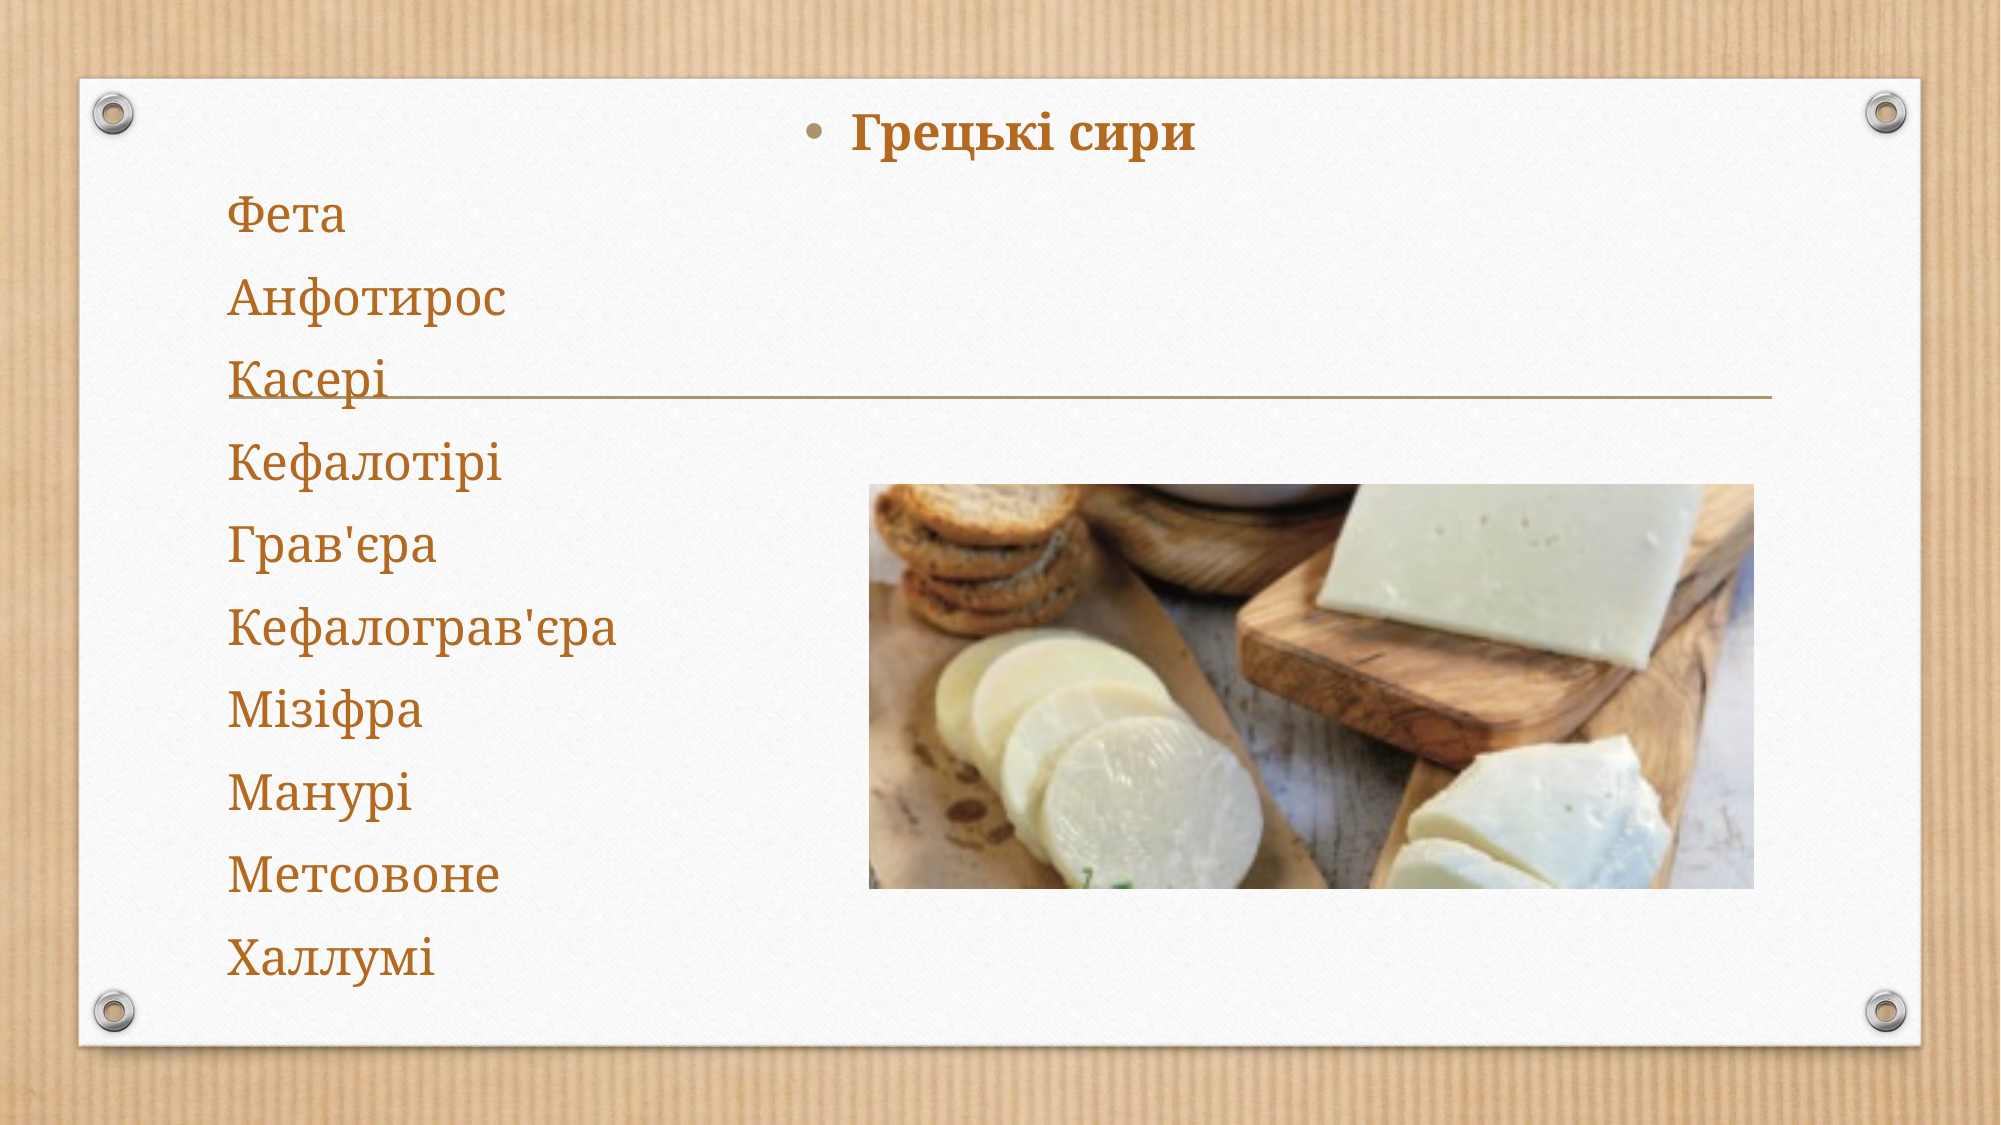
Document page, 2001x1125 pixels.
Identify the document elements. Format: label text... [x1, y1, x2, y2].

list Грецькі сири Фета Анфотирос Касері Кефалотірі Грав'єра Кефалограв'єра Мізіфра Манурі Метсовоне Халлумі [212, 92, 1788, 999]
picture [0, 0, 2001, 1125]
